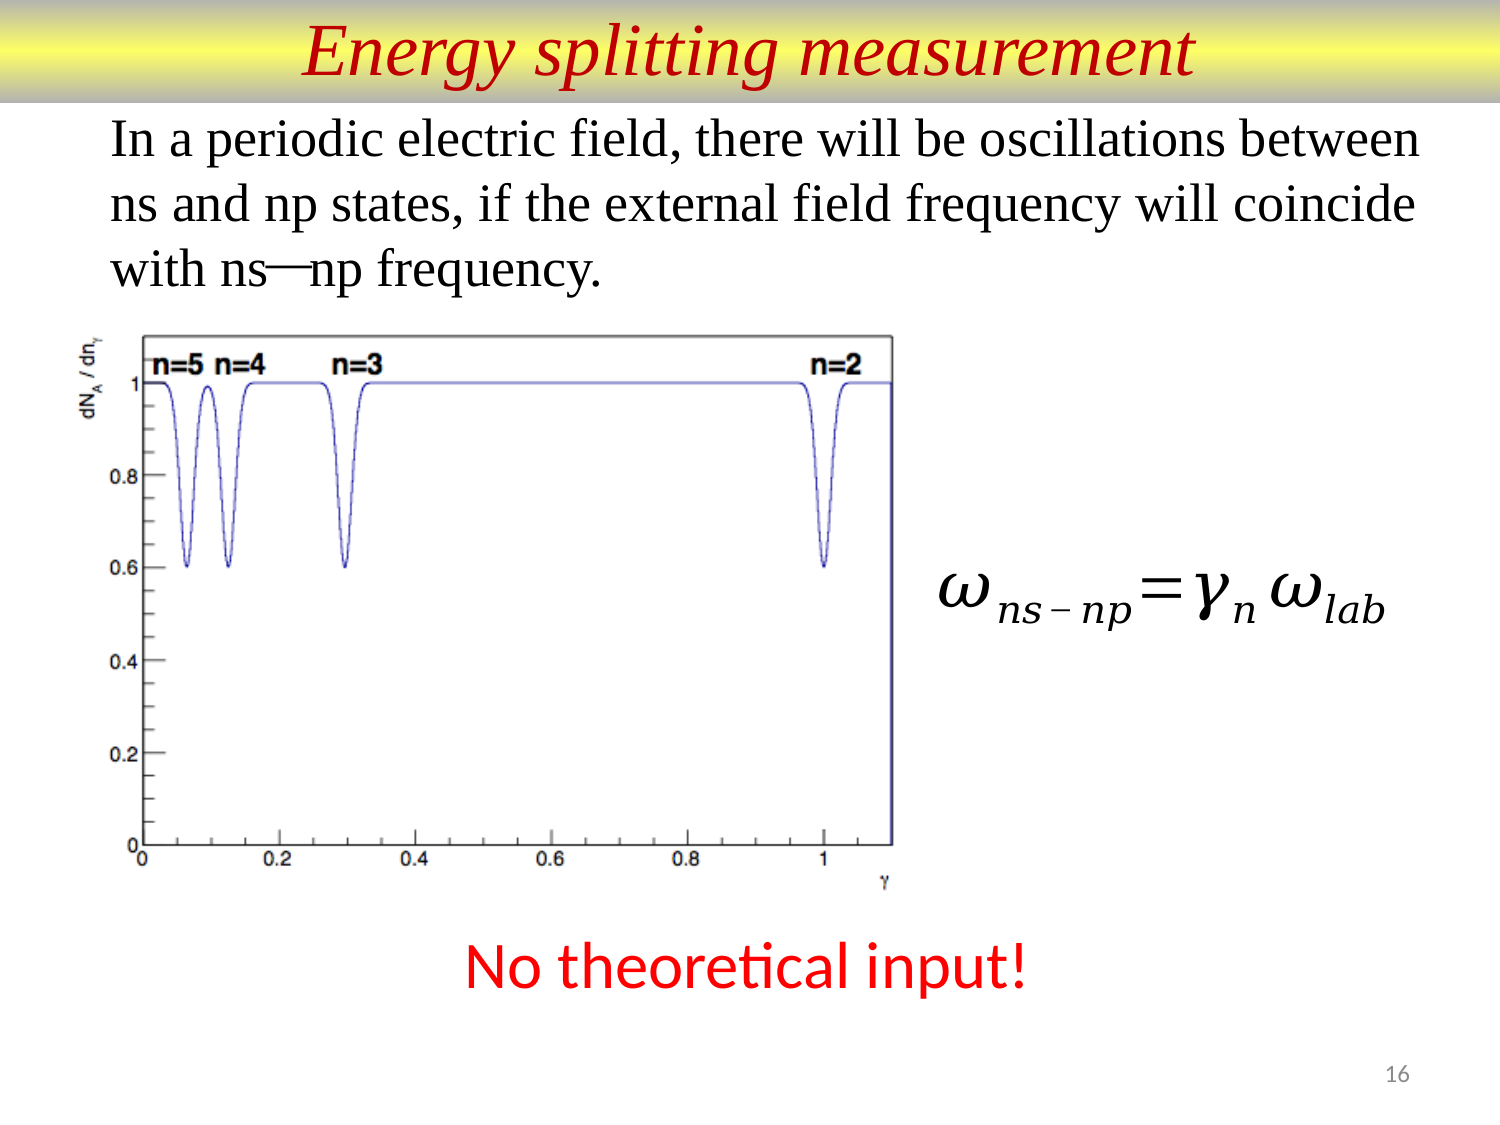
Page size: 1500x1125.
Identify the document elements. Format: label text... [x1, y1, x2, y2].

text_box No theoretical input! [450, 914, 1085, 1010]
slide_number 16 [1074, 1042, 1425, 1103]
text_box Energy splitting measurement [0, 0, 1500, 103]
picture [49, 274, 986, 909]
text_box In a periodic electric field, there will be oscillations between ns and np states, if the external field frequency will coincide with ns np frequency. [110, 103, 1450, 338]
